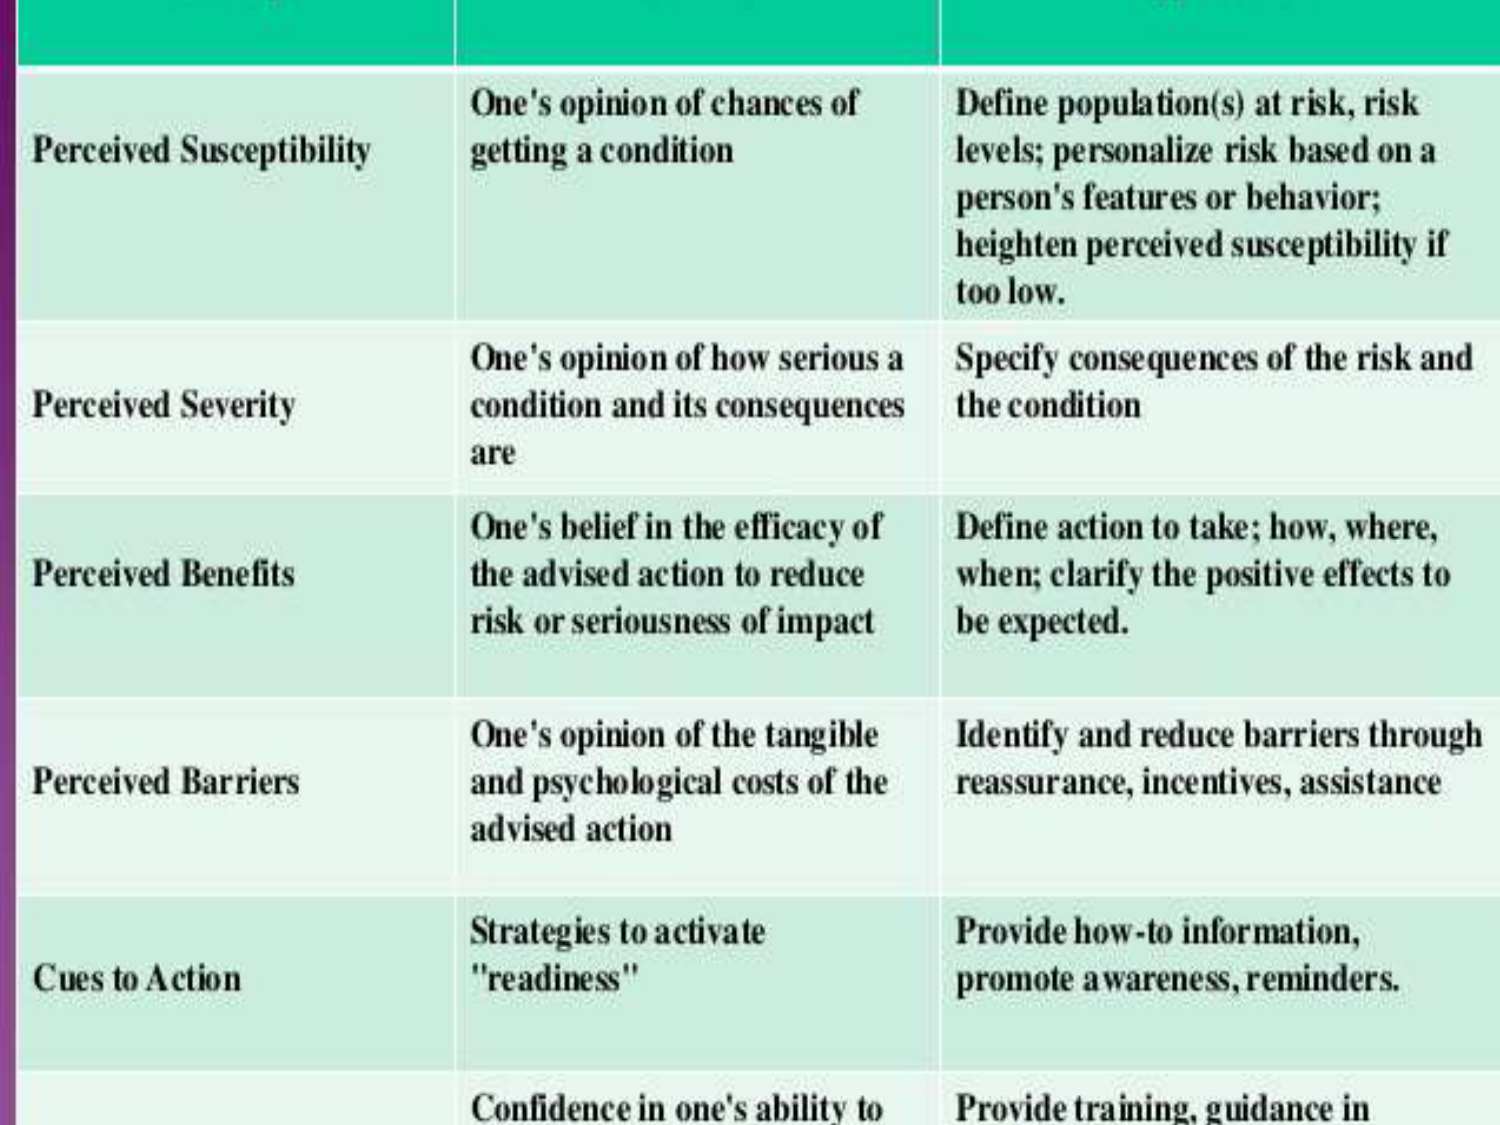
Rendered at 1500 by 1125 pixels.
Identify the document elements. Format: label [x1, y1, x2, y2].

list [0, 0, 1500, 1125]
